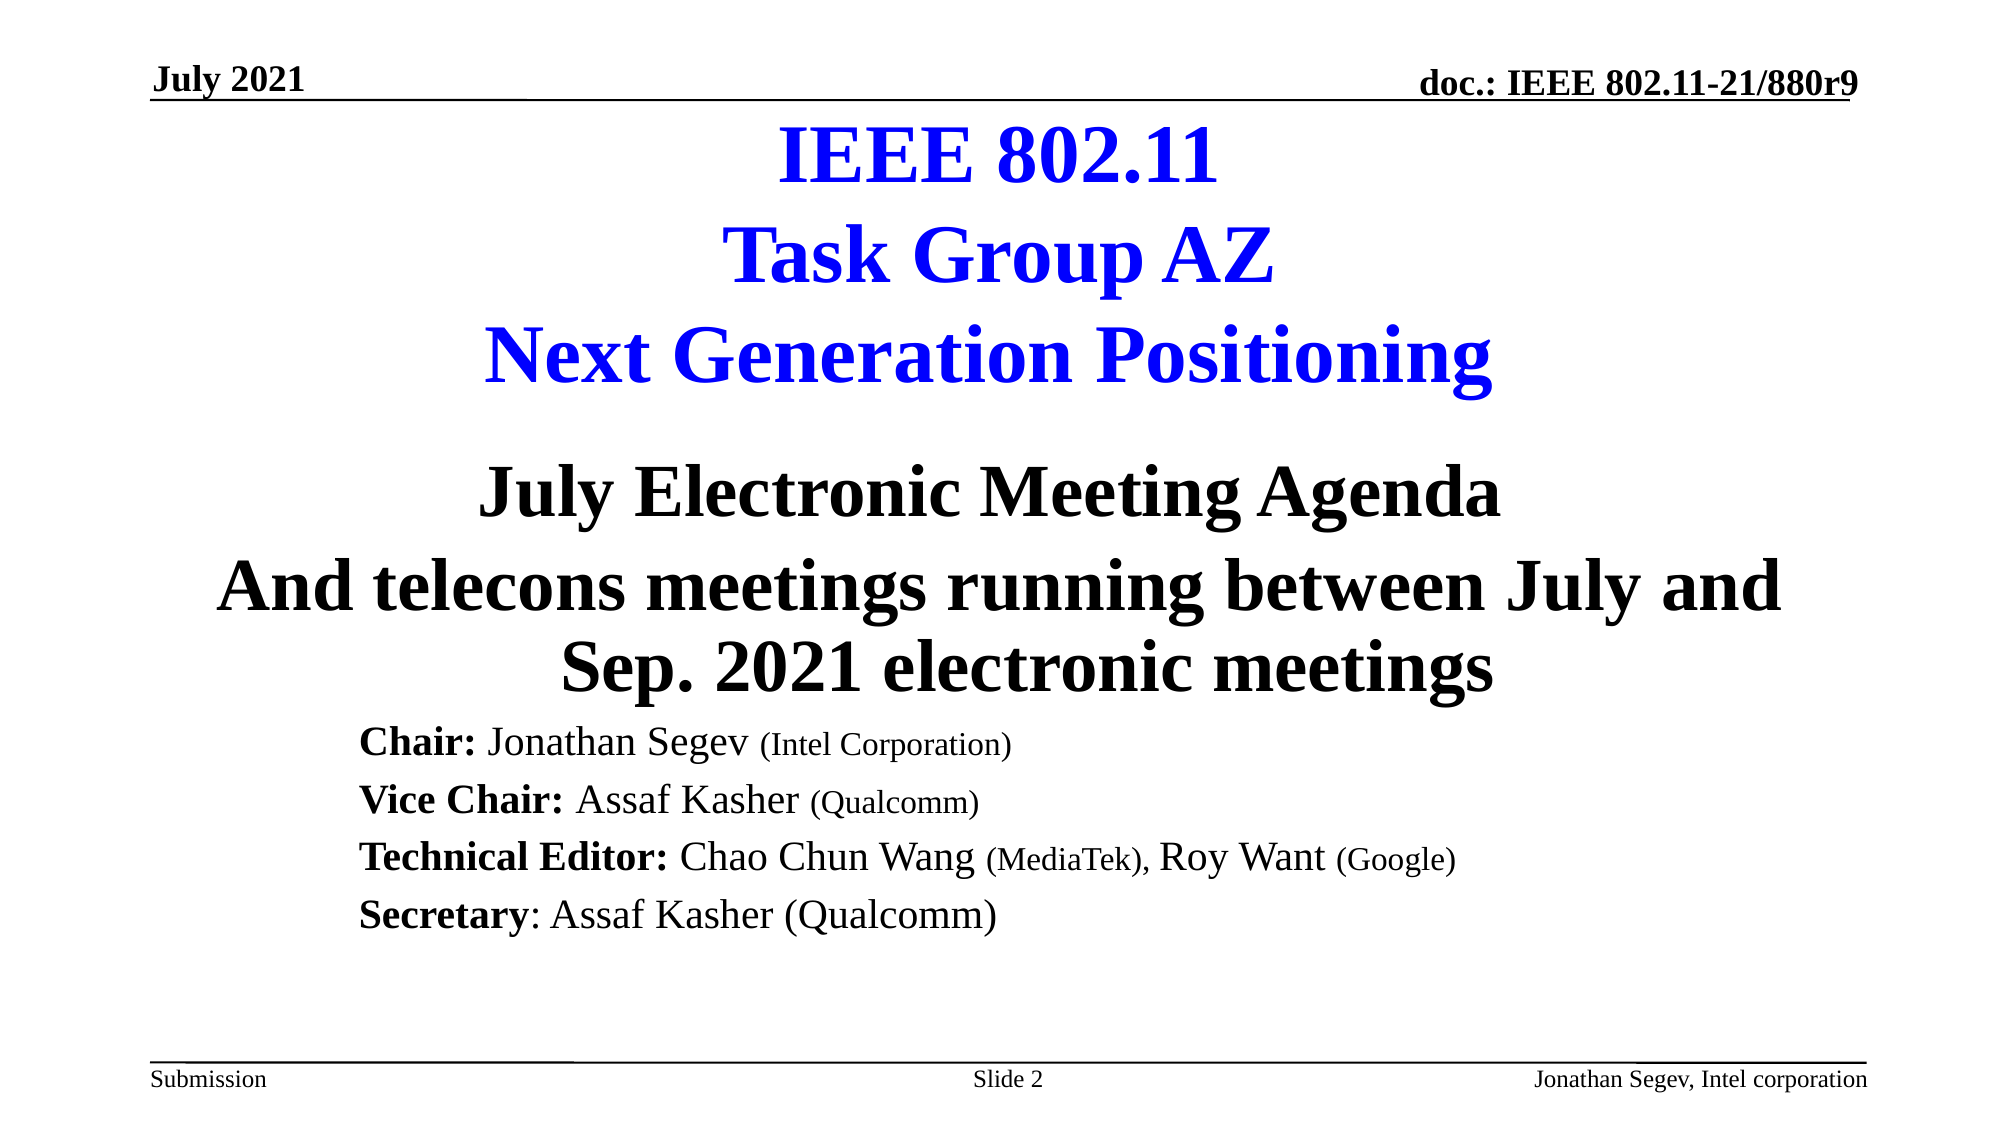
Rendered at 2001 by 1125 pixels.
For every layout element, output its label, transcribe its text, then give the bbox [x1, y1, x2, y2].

title IEEE 802.11 Task Group AZ Next Generation Positioning [149, 112, 1850, 386]
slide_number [152, 54, 563, 100]
footer Jonathan Segev, Intel corporation [1171, 1061, 1869, 1093]
slide_number Slide 2 [950, 1061, 1067, 1123]
list July Electronic Meeting Agenda And telecons meetings running between July and Sep. 2021 electronic meetings Chair: Jonathan Segev (Intel Corporation) Vice Chair: Assaf Kasher (Qualcomm) Technical Editor: Chao Chun Wang (MediaTek), Roy Want (Google) Secretary: Assaf Kasher (Qualcomm) [149, 444, 1850, 1000]
